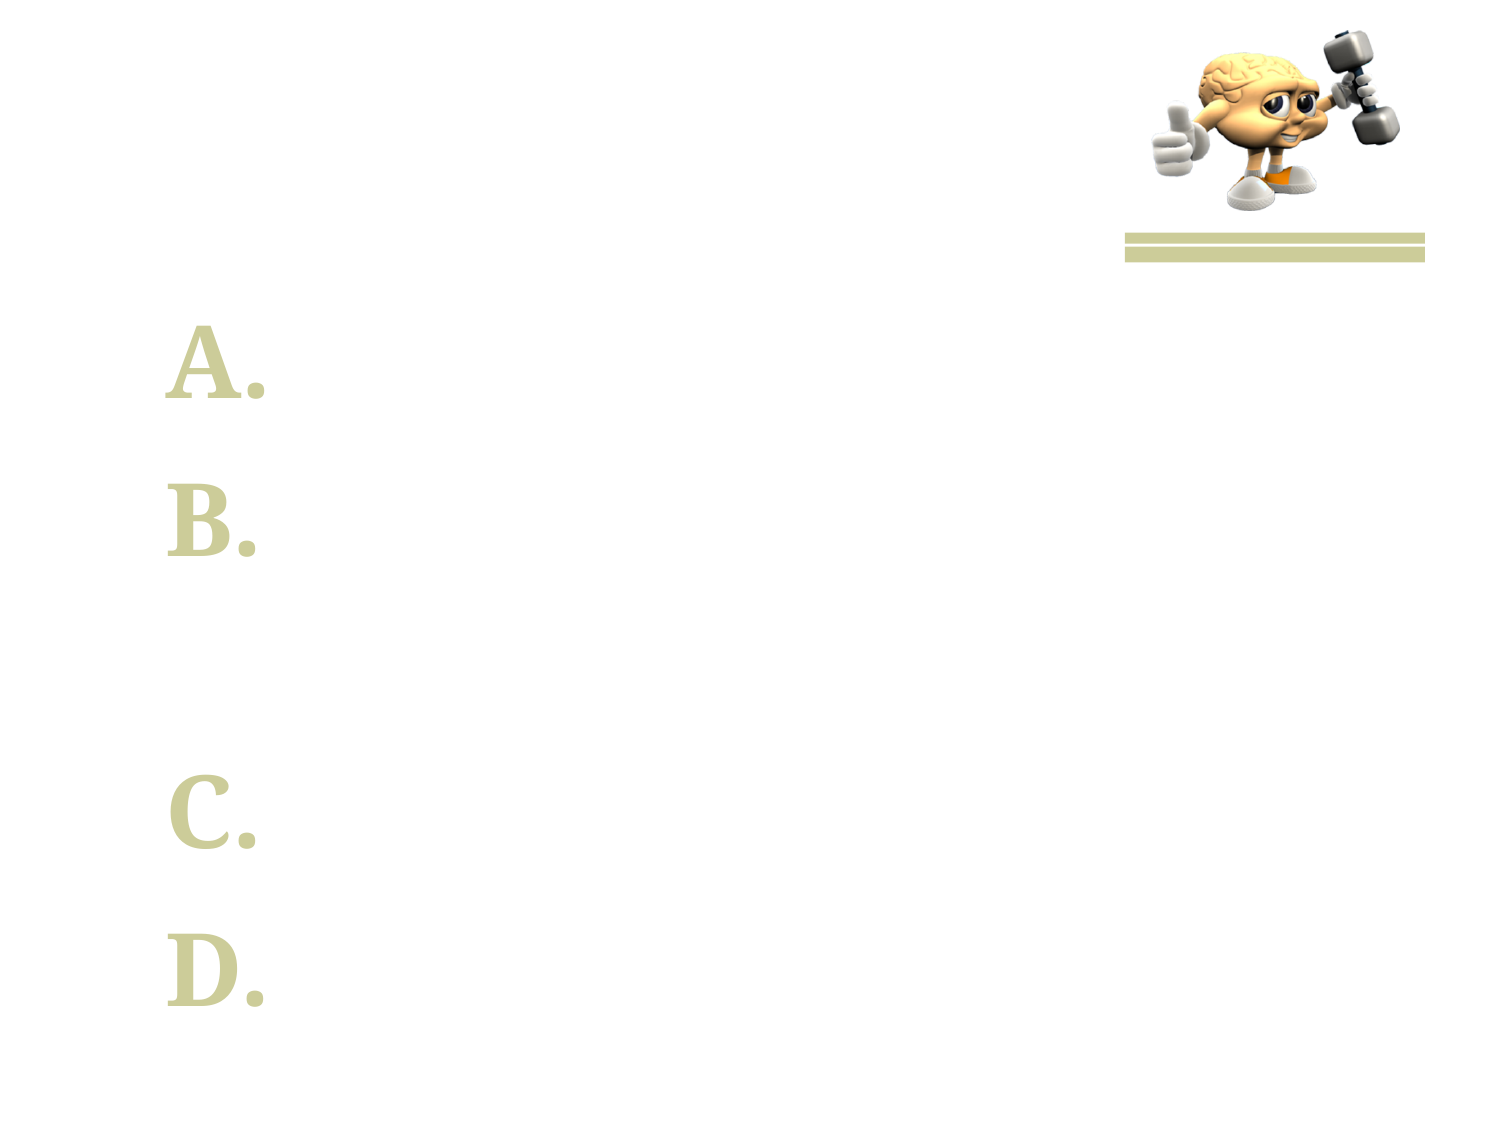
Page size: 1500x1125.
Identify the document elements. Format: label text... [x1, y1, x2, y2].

list Barro + Fôlego Pó + Vidas Passadas Luz + Gases Fogo + Água [150, 278, 1425, 1083]
picture [1151, 30, 1400, 211]
